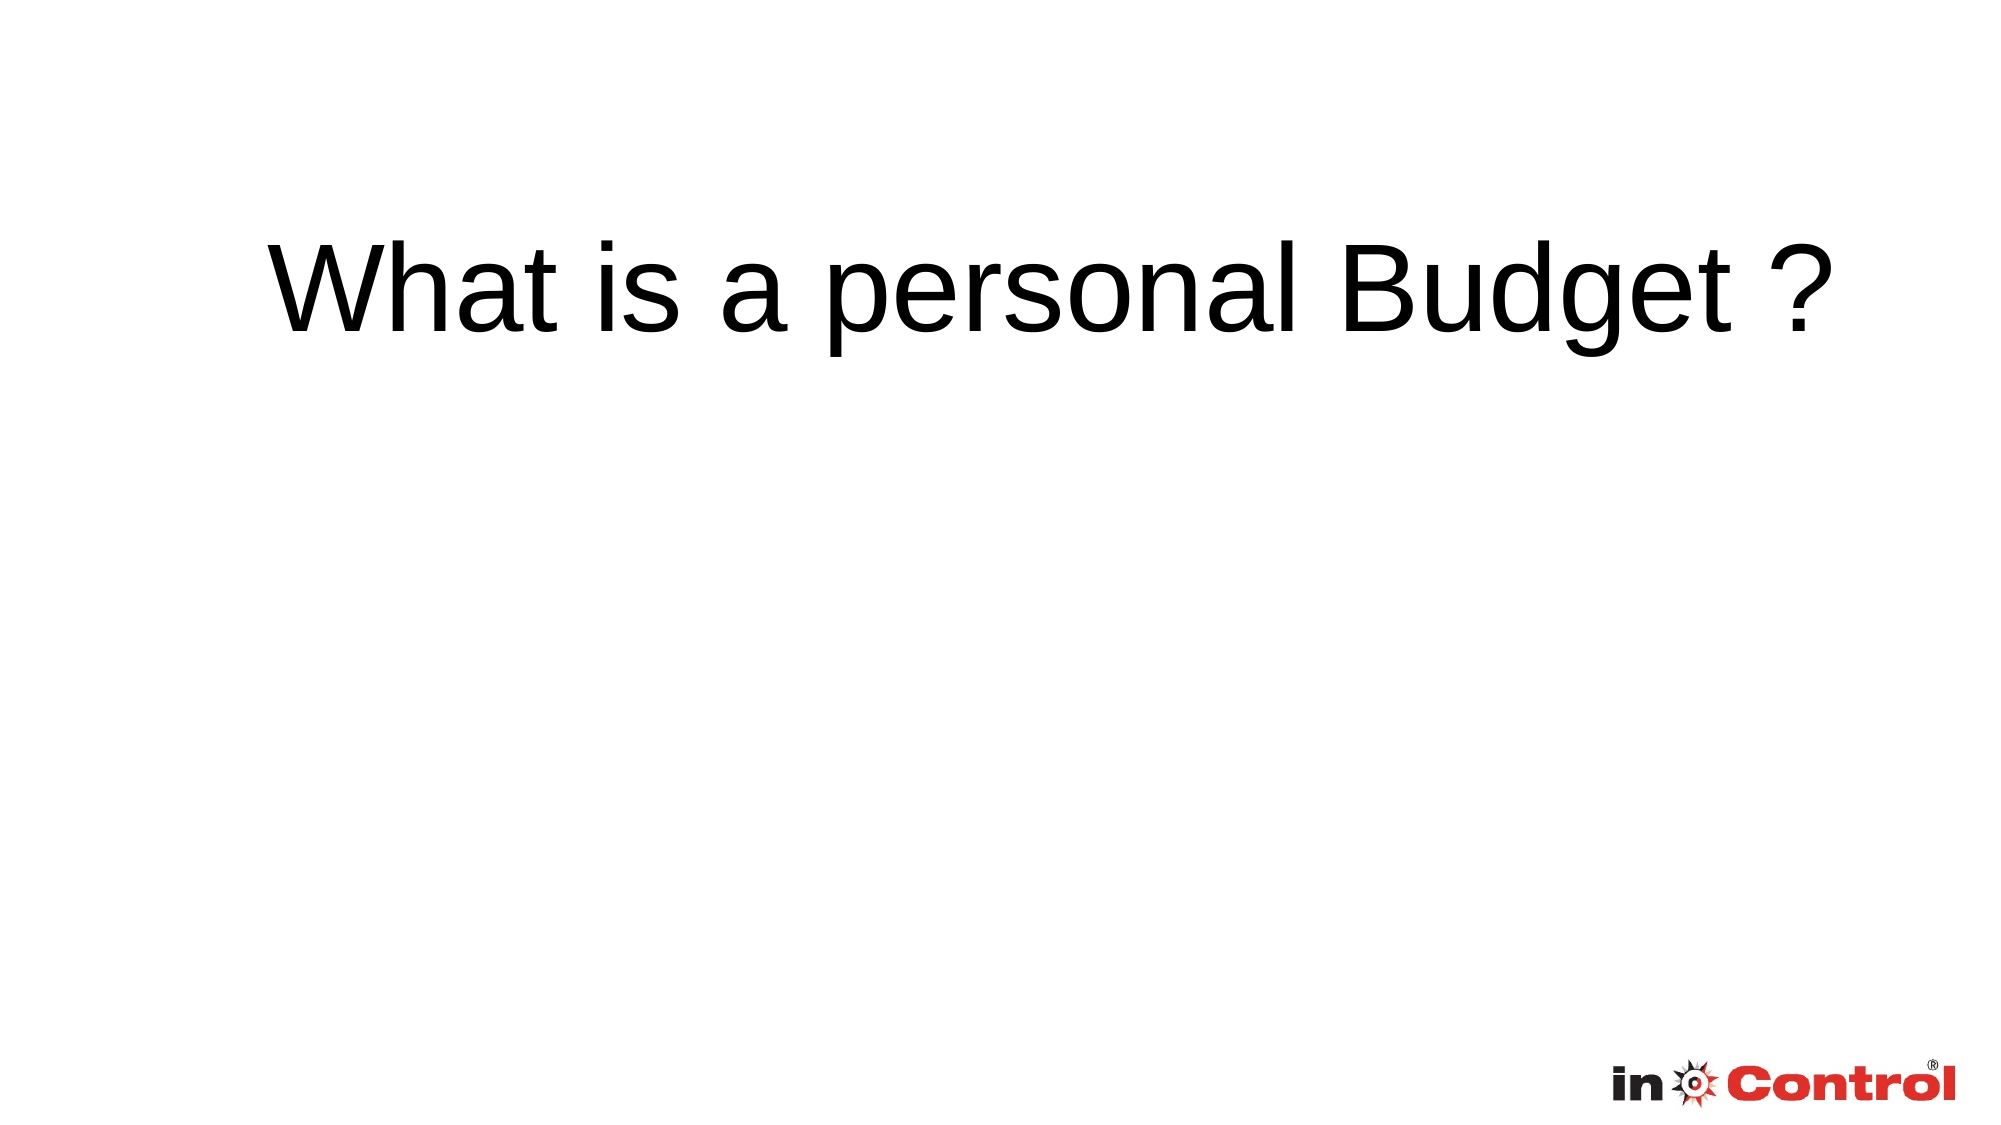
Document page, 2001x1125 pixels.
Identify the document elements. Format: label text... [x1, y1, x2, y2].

picture [1597, 1052, 1972, 1114]
text_box What is a personal Budget ? [252, 198, 1853, 364]
